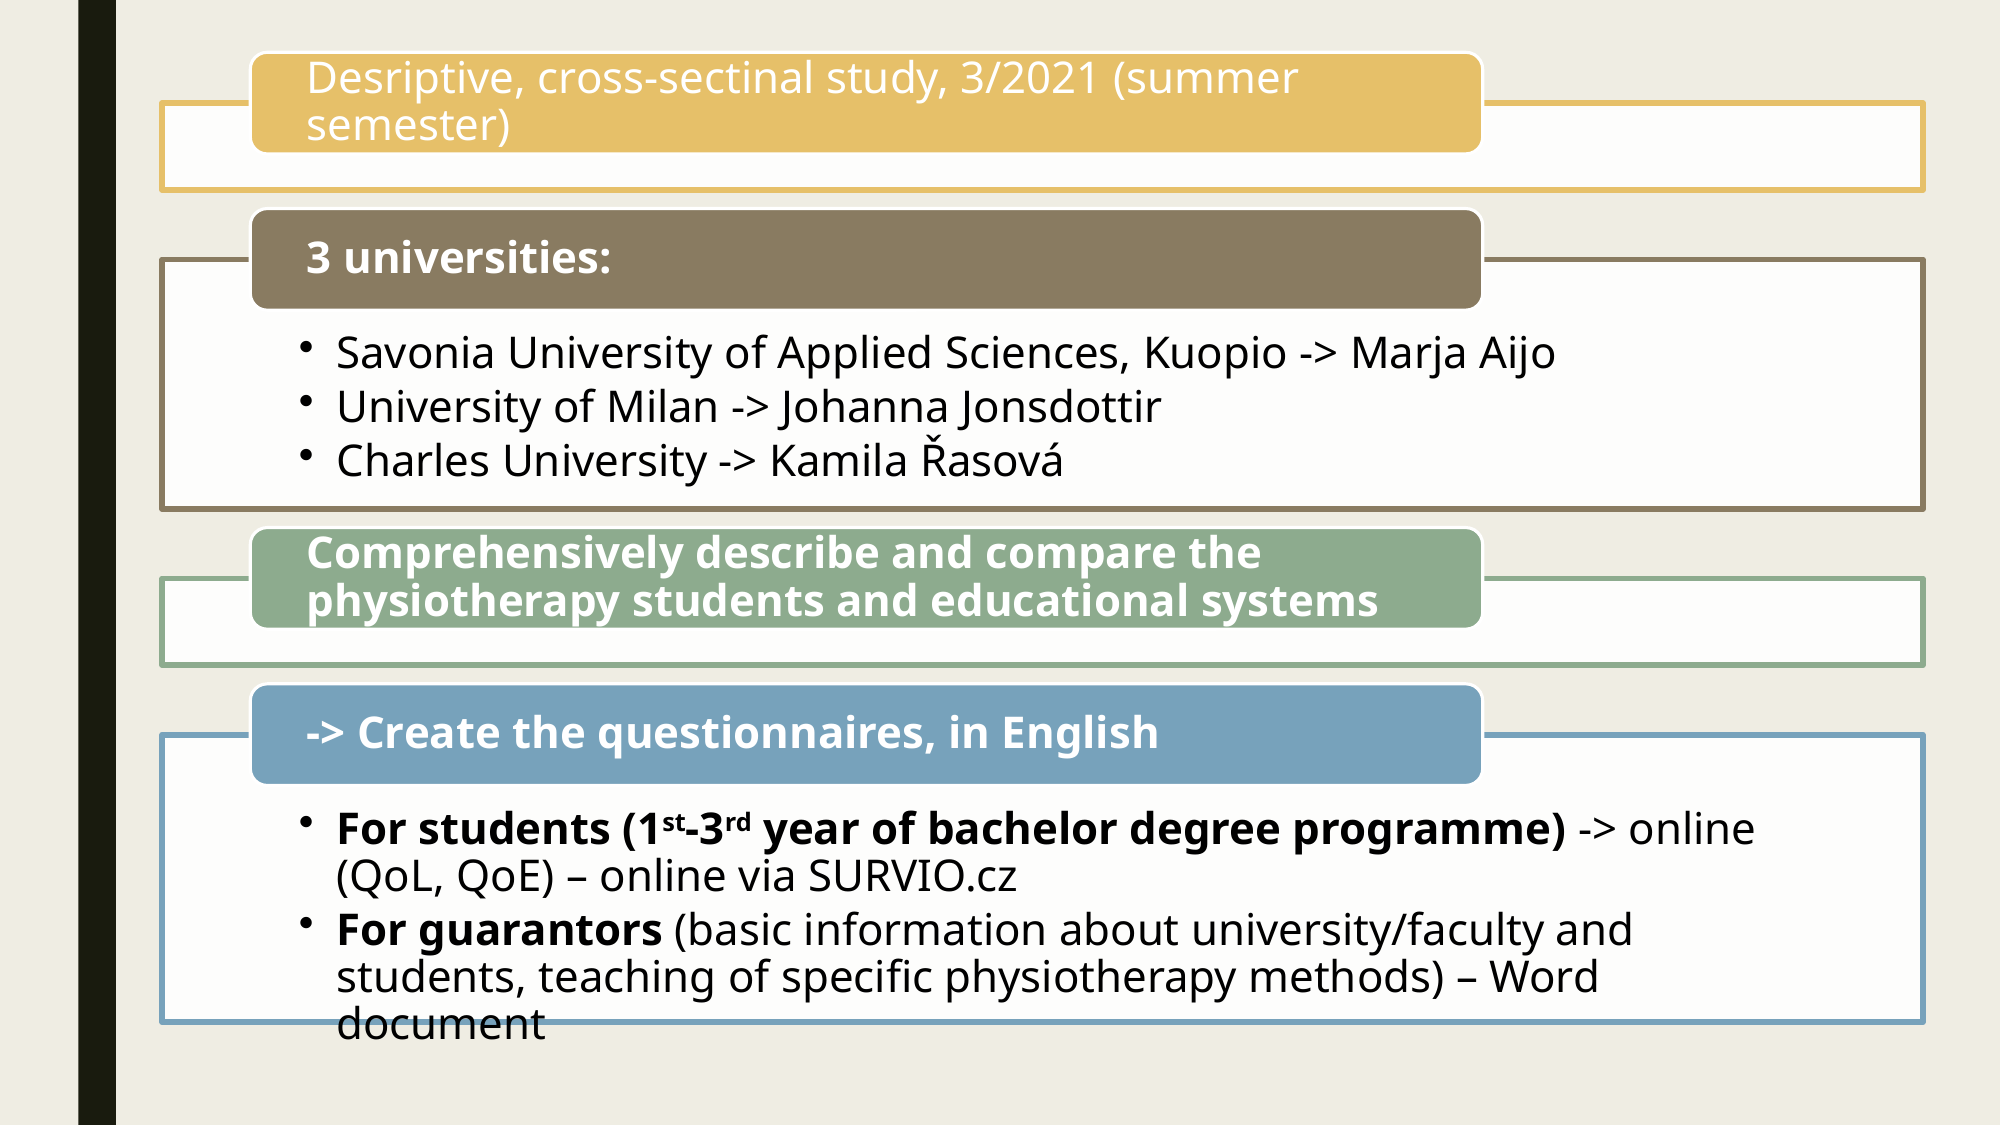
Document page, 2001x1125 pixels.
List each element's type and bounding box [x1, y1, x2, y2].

list [162, 49, 1923, 1026]
